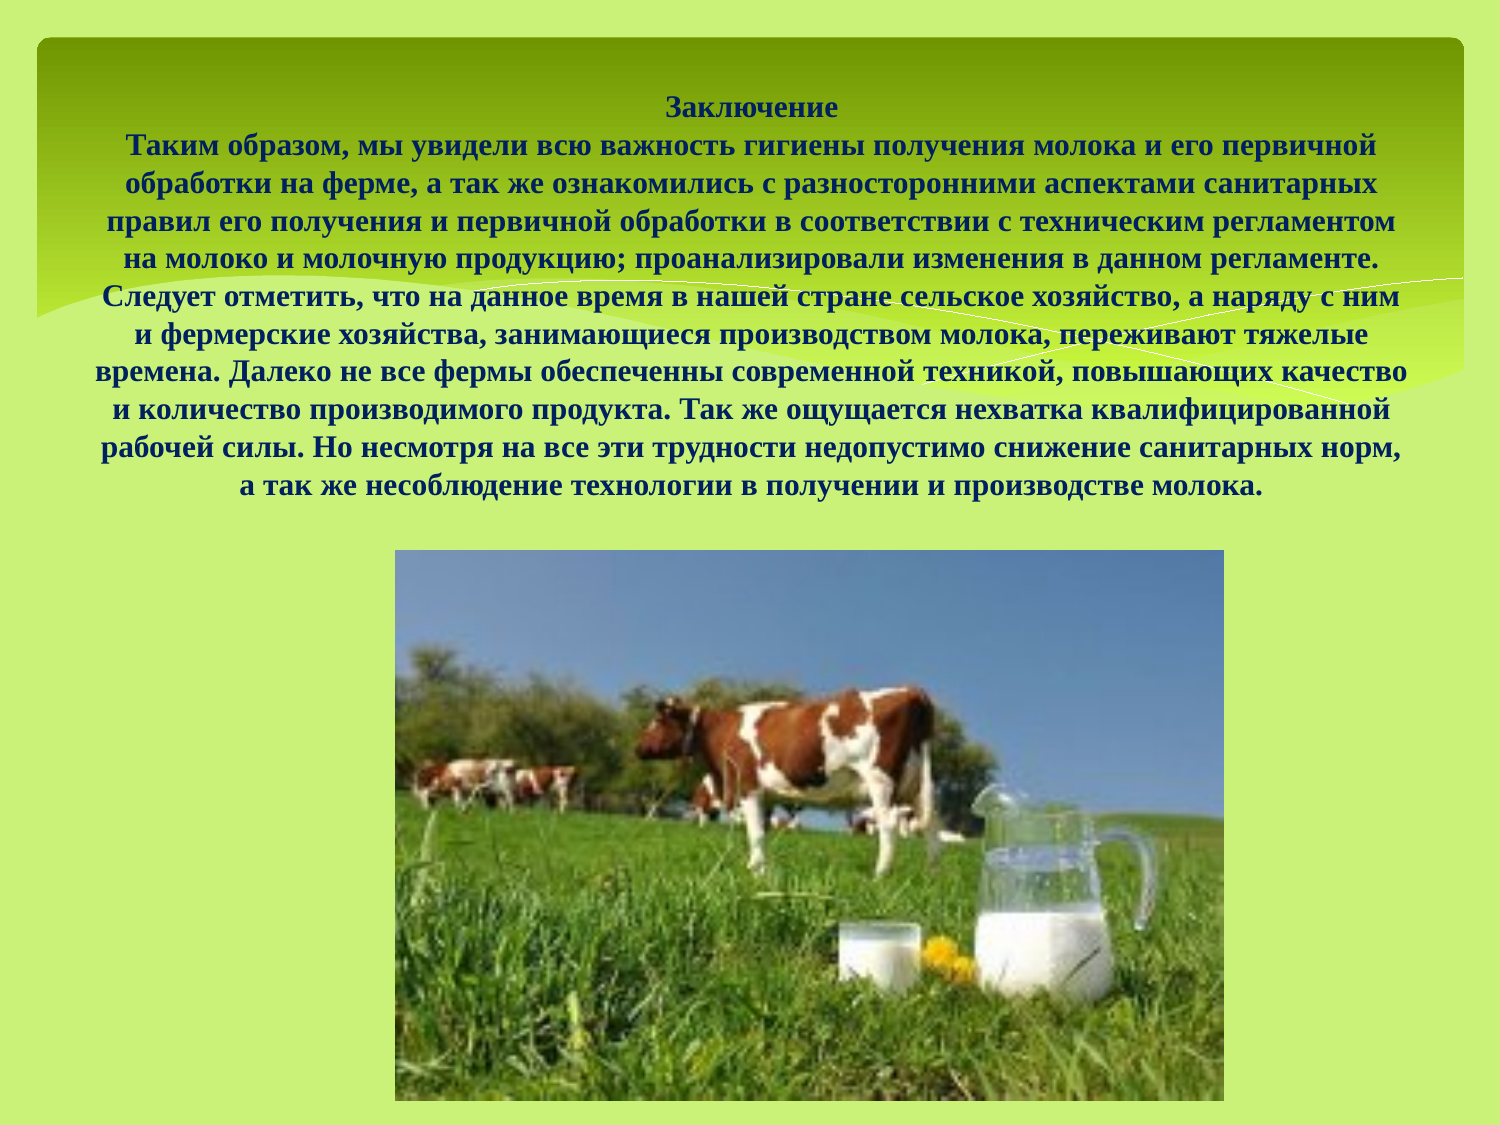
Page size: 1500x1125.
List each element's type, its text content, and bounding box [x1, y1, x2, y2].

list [395, 550, 1224, 1101]
title Заключение Таким образом, мы увидели всю важность гигиены получения молока и его первичной обработки на ферме, а так же ознакомились с разносторонними аспектами санитарных правил его получения и первичной обработки в соответствии с техническим регламентом на молоко и молочную продукцию; проанализировали изменения в данном регламенте. Следует отметить, что на данное время в нашей стране сельское хозяйство, а наряду с ним и фермерские хозяйства, занимающиеся производством молока, переживают тяжелые времена. Далеко не все фермы обеспеченны современной техникой, повышающих качество и количество производимого продукта. Так же ощущается нехватка квалифицированной рабочей силы. Но несмотря на все эти трудности недопустимо снижение санитарных норм, а так же несоблюдение технологии в получении и производстве молока. [76, 54, 1427, 563]
